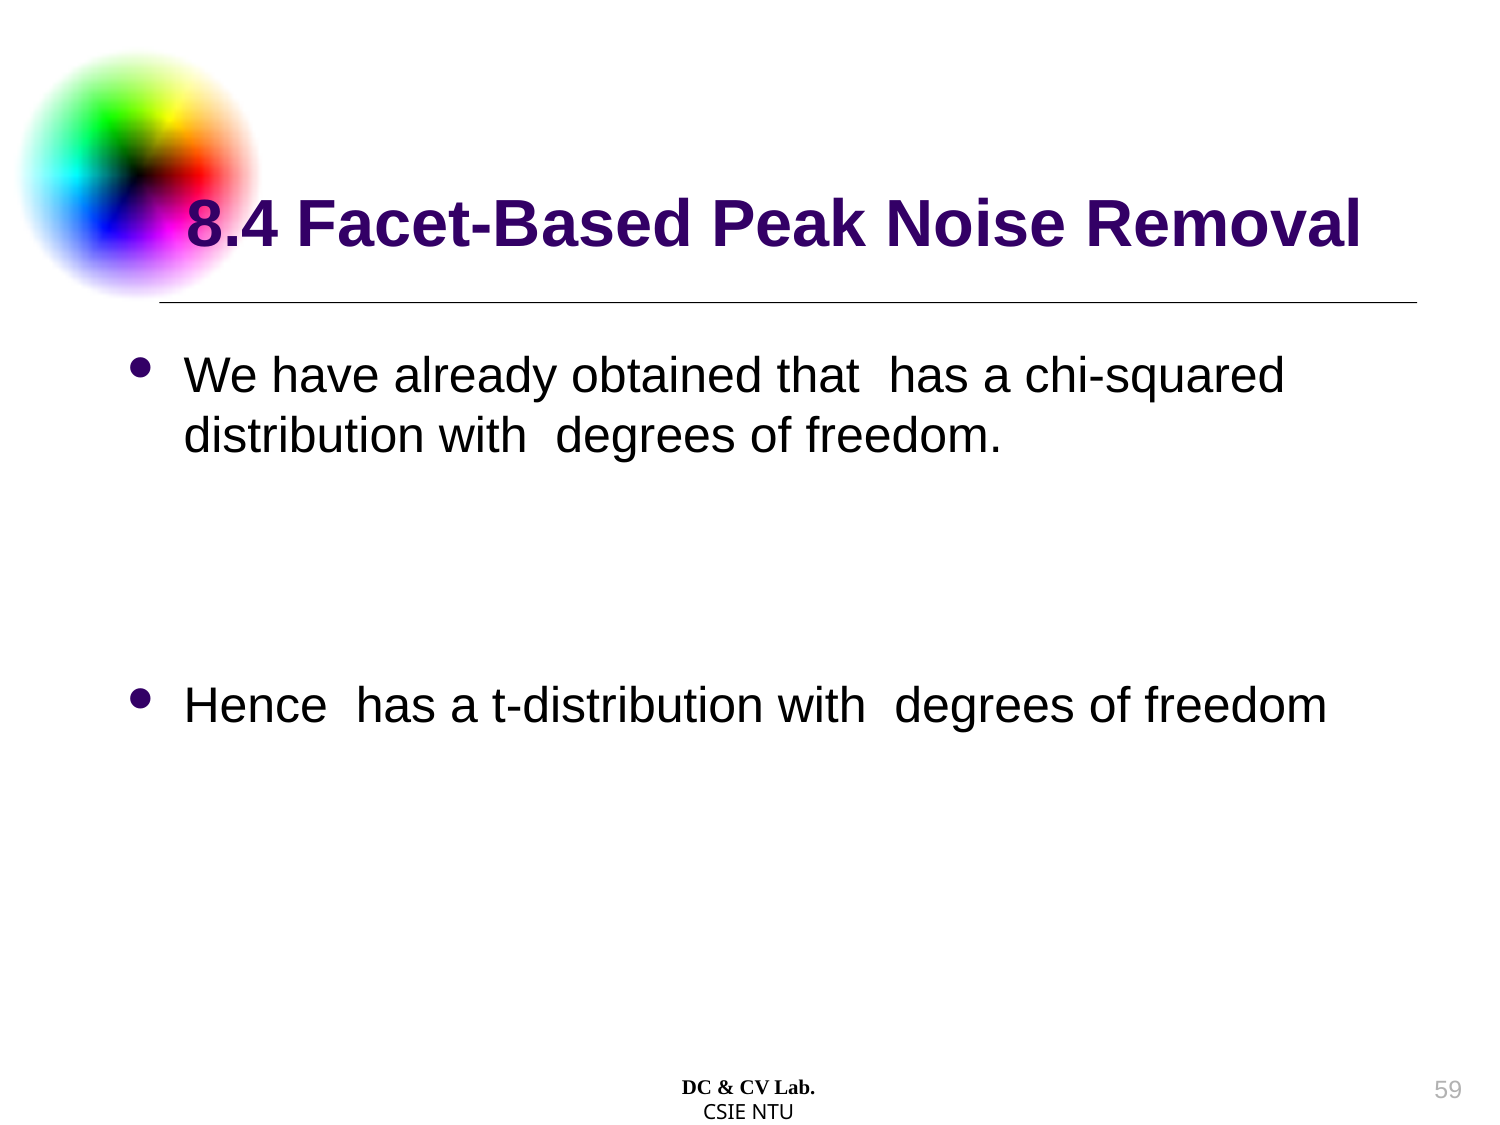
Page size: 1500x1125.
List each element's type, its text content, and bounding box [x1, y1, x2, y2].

picture [0, 42, 272, 318]
title 8.4 Facet-Based Peak Noise Removal [171, 54, 1500, 268]
footer DC & CV Lab. CSIE NTU [511, 1066, 987, 1125]
slide_number 58 [1139, 1058, 1478, 1119]
